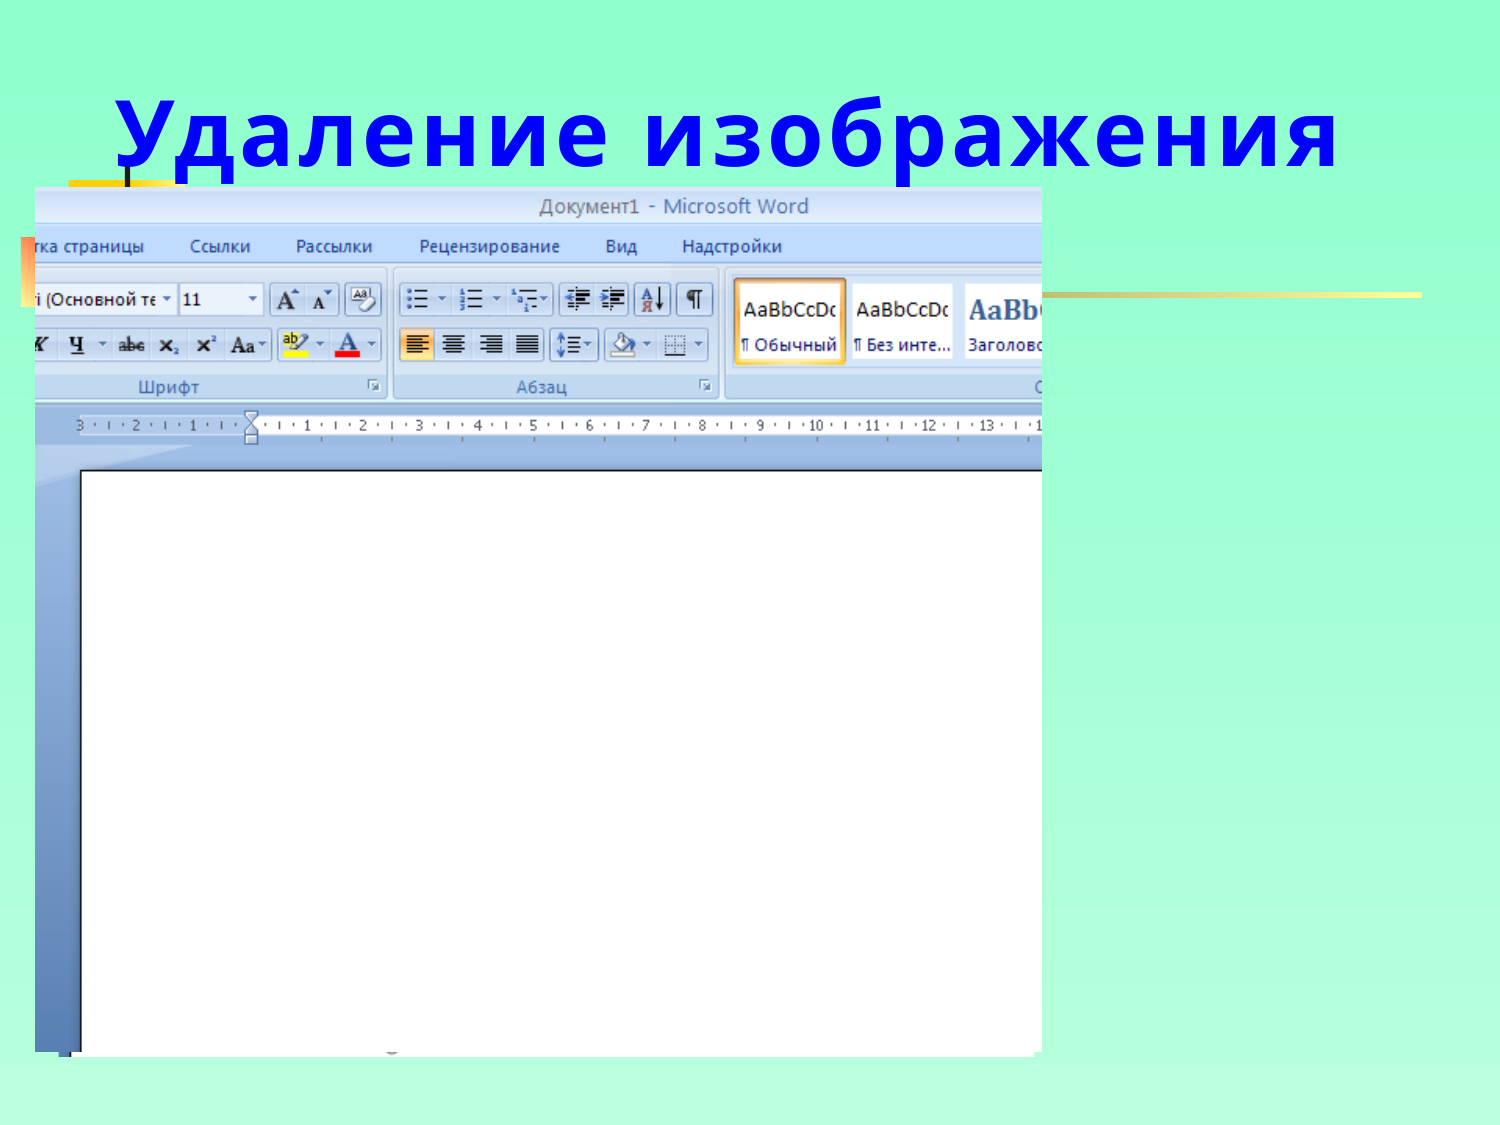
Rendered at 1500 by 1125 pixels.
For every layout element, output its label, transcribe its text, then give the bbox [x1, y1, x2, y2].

text_box Удаление изображения [100, 46, 1407, 192]
picture [34, 187, 1042, 1057]
